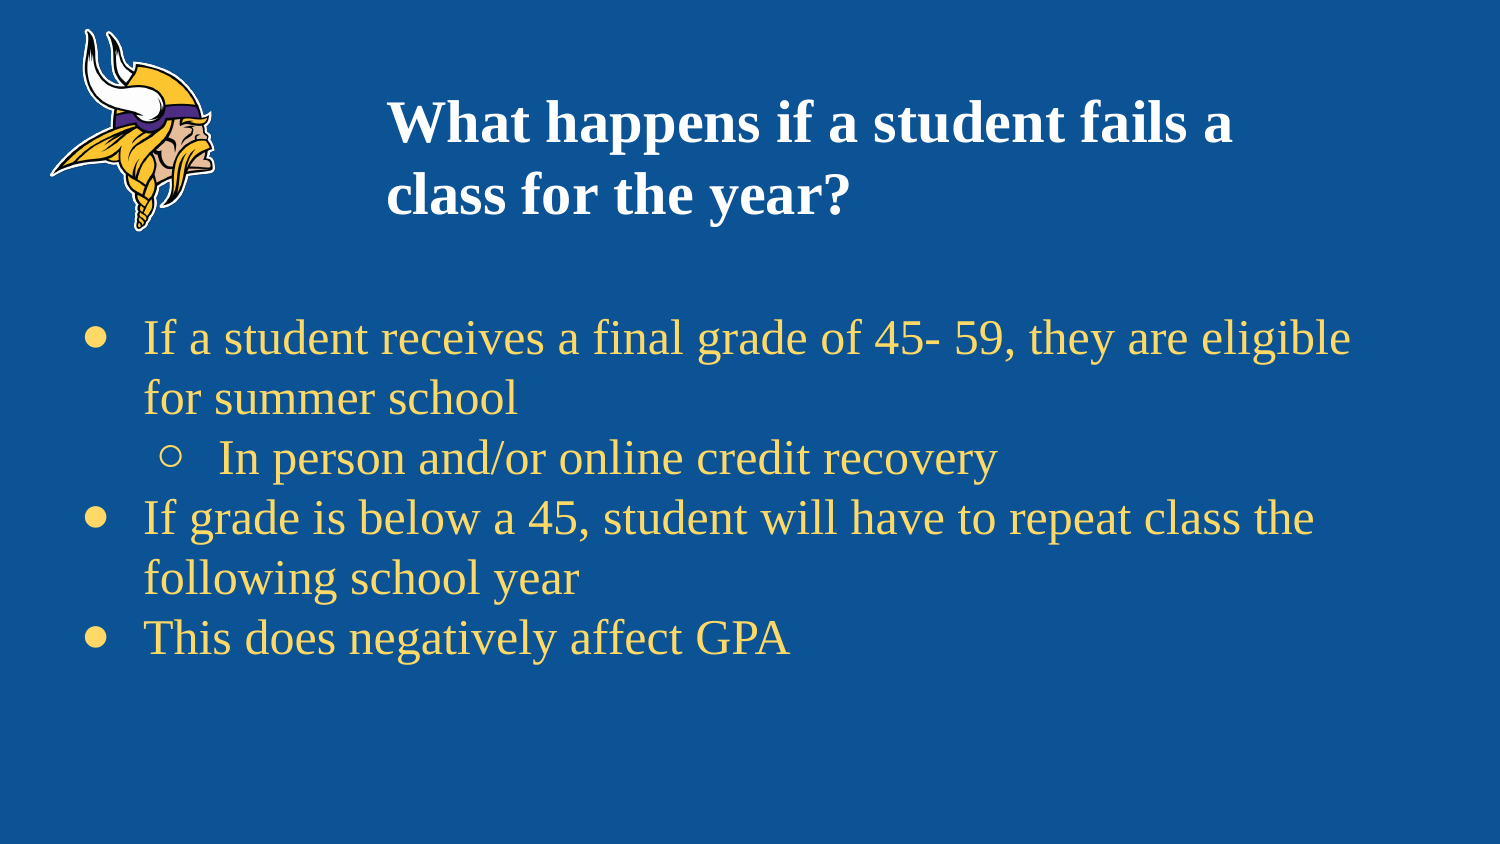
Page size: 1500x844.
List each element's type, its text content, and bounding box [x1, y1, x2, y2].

picture [26, 24, 239, 237]
text_box What happens if a student fails a class for the year? [371, 66, 1382, 289]
text_box If a student receives a final grade of 45- 59, they are eligible for summer school In person and/or online credit recovery If grade is below a 45, student will have to repeat class the following school year This does negatively affect GPA [53, 289, 1382, 844]
